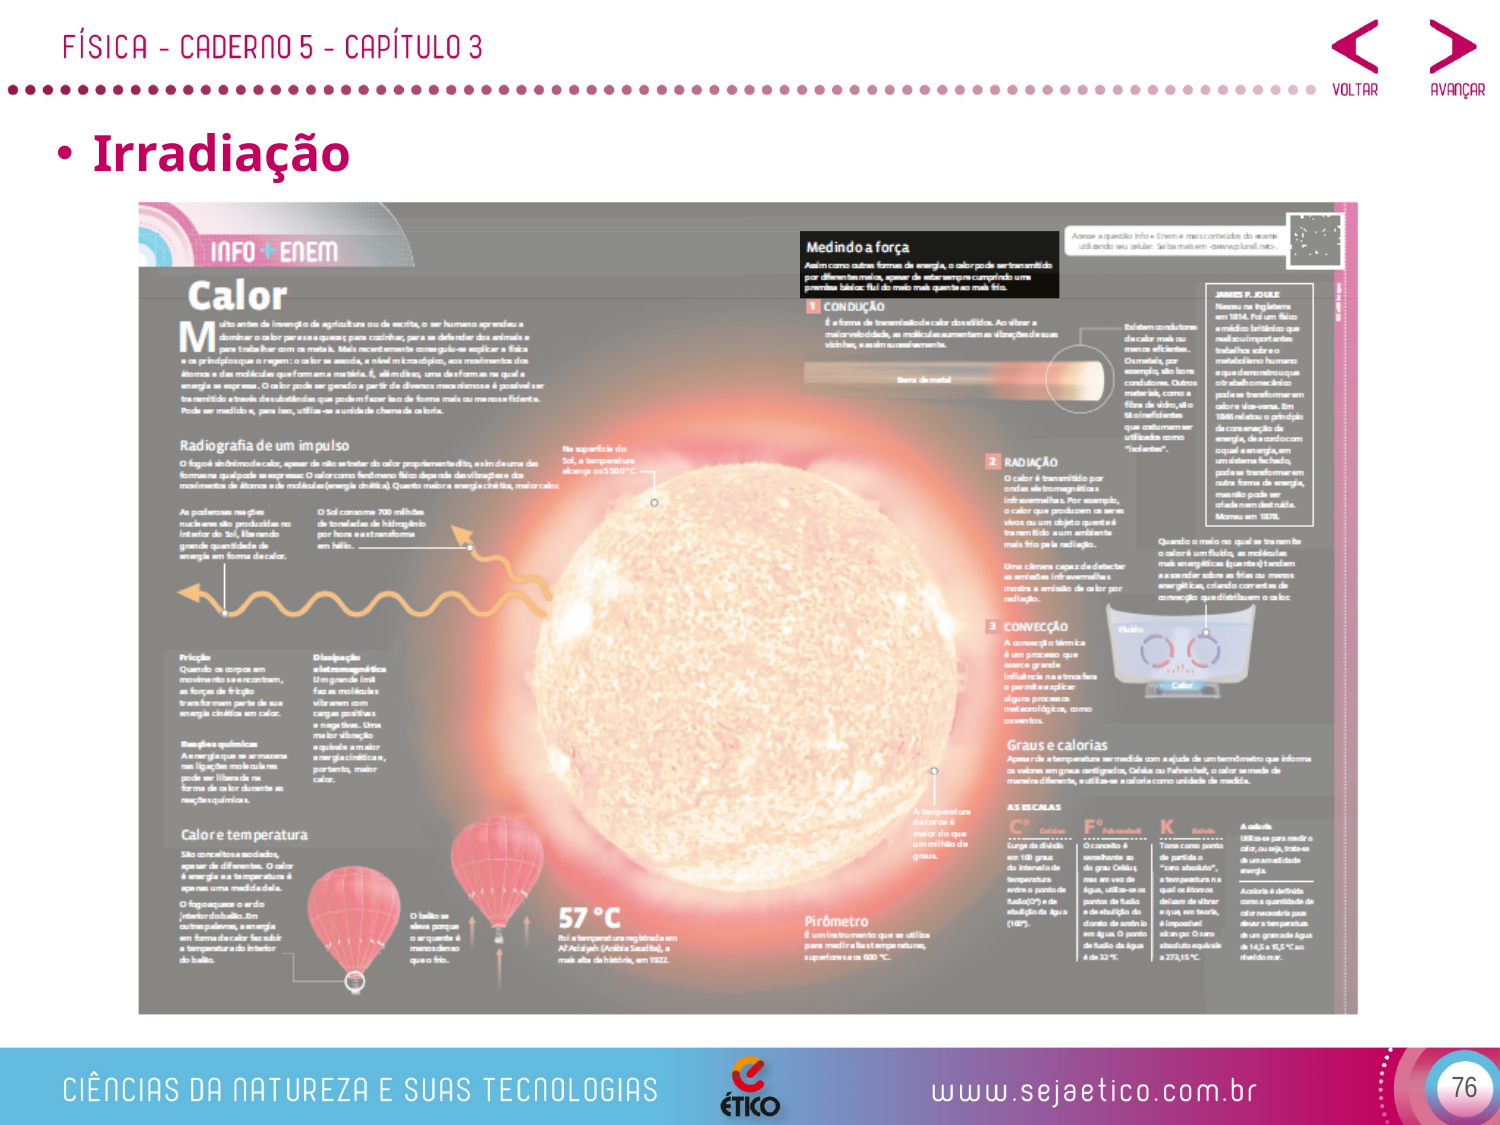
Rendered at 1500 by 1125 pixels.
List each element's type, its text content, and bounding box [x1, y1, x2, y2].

picture [0, 0, 1500, 1125]
list Irradiação [41, 120, 1459, 1019]
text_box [136, 196, 1364, 1022]
